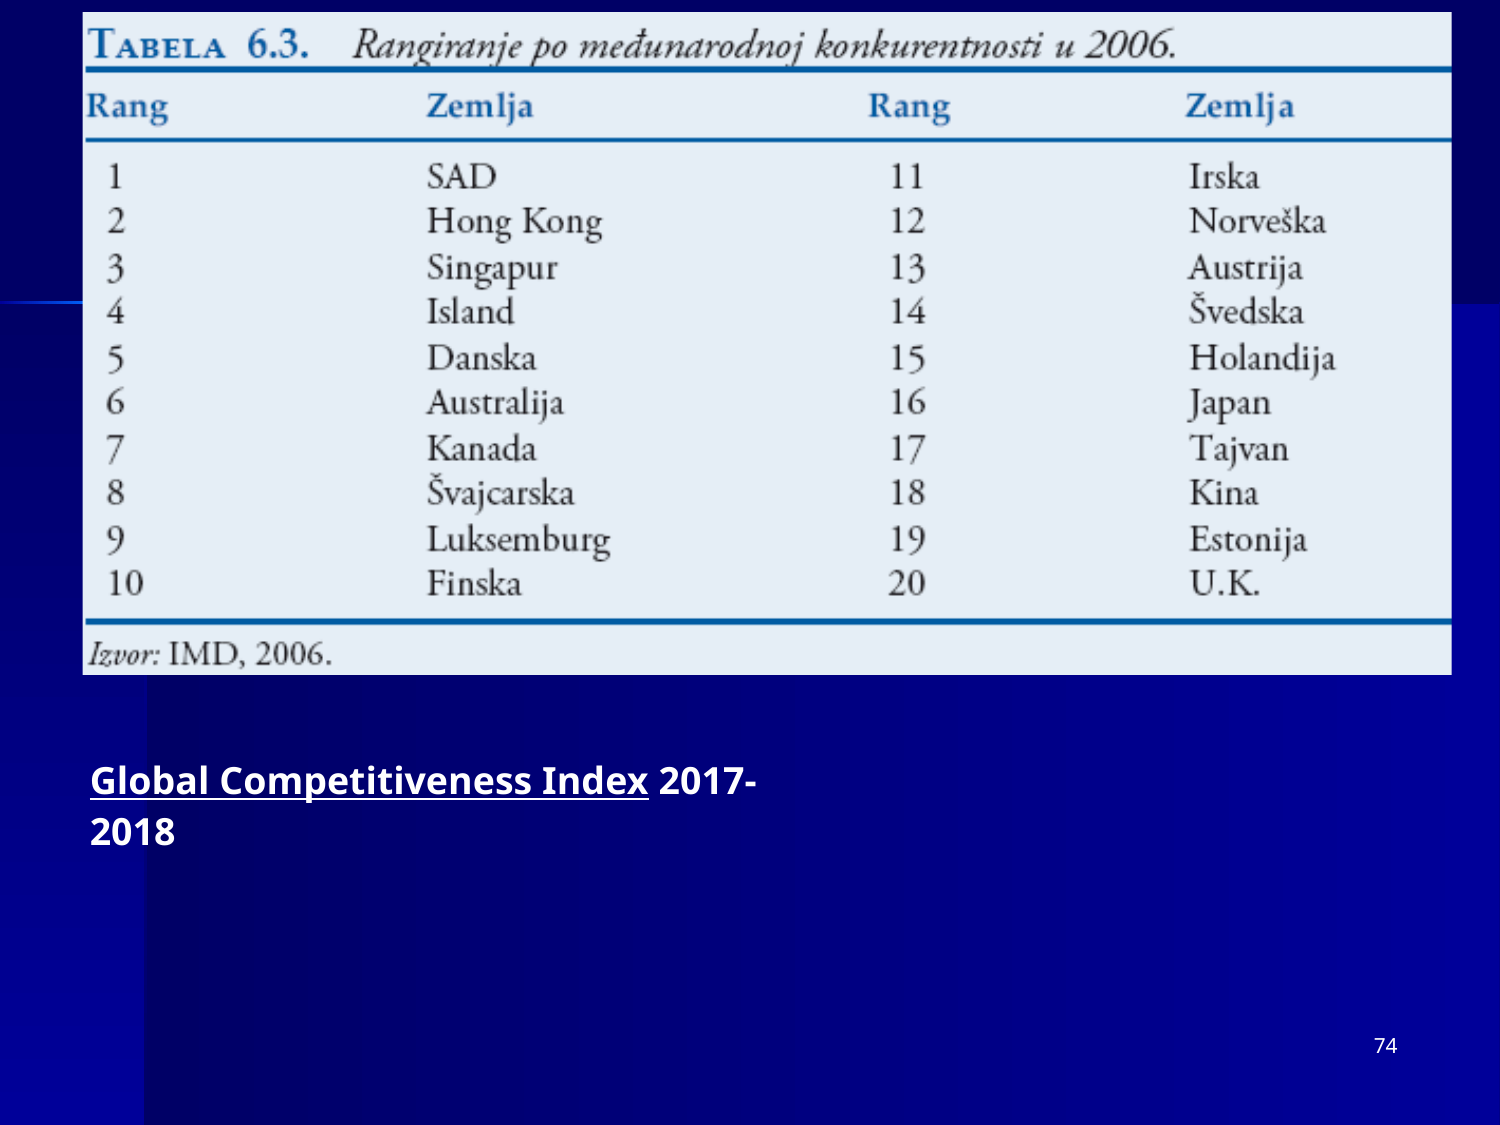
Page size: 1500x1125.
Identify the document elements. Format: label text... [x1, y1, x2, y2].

picture [82, 12, 1452, 676]
text_box Global Competitiveness Index 2017-2018 [75, 749, 788, 861]
slide_number 74 [1099, 1024, 1413, 1101]
